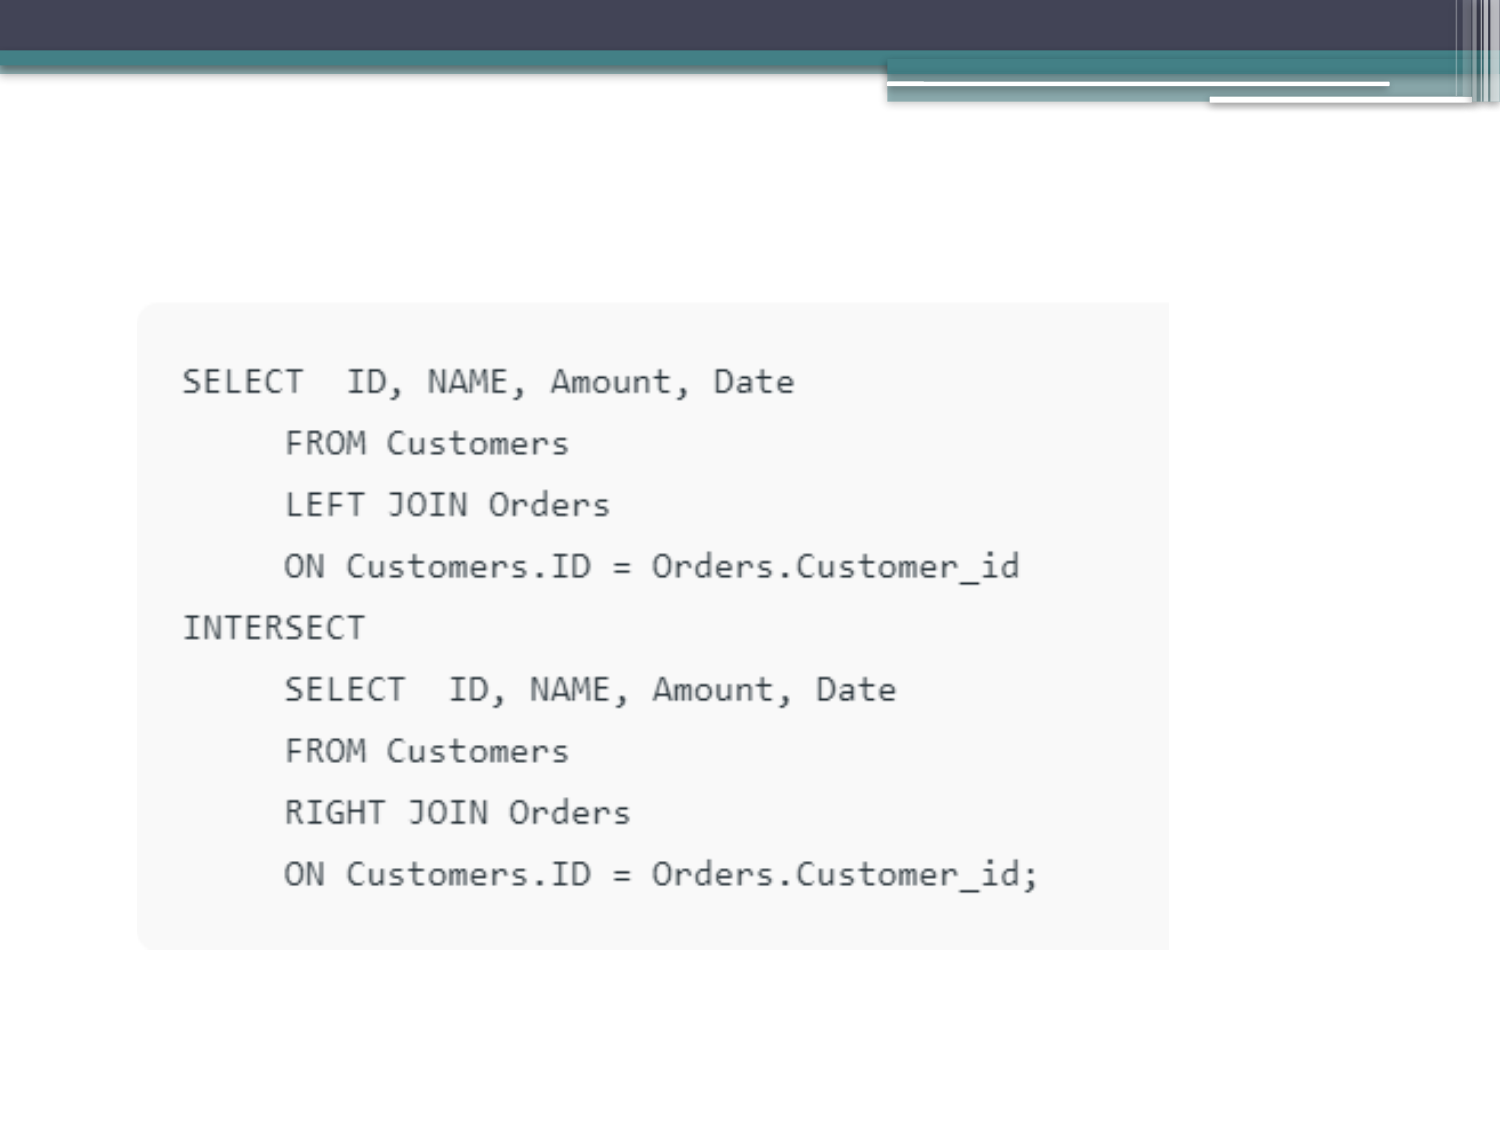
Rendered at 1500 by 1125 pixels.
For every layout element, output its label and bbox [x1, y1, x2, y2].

list [137, 287, 1170, 951]
